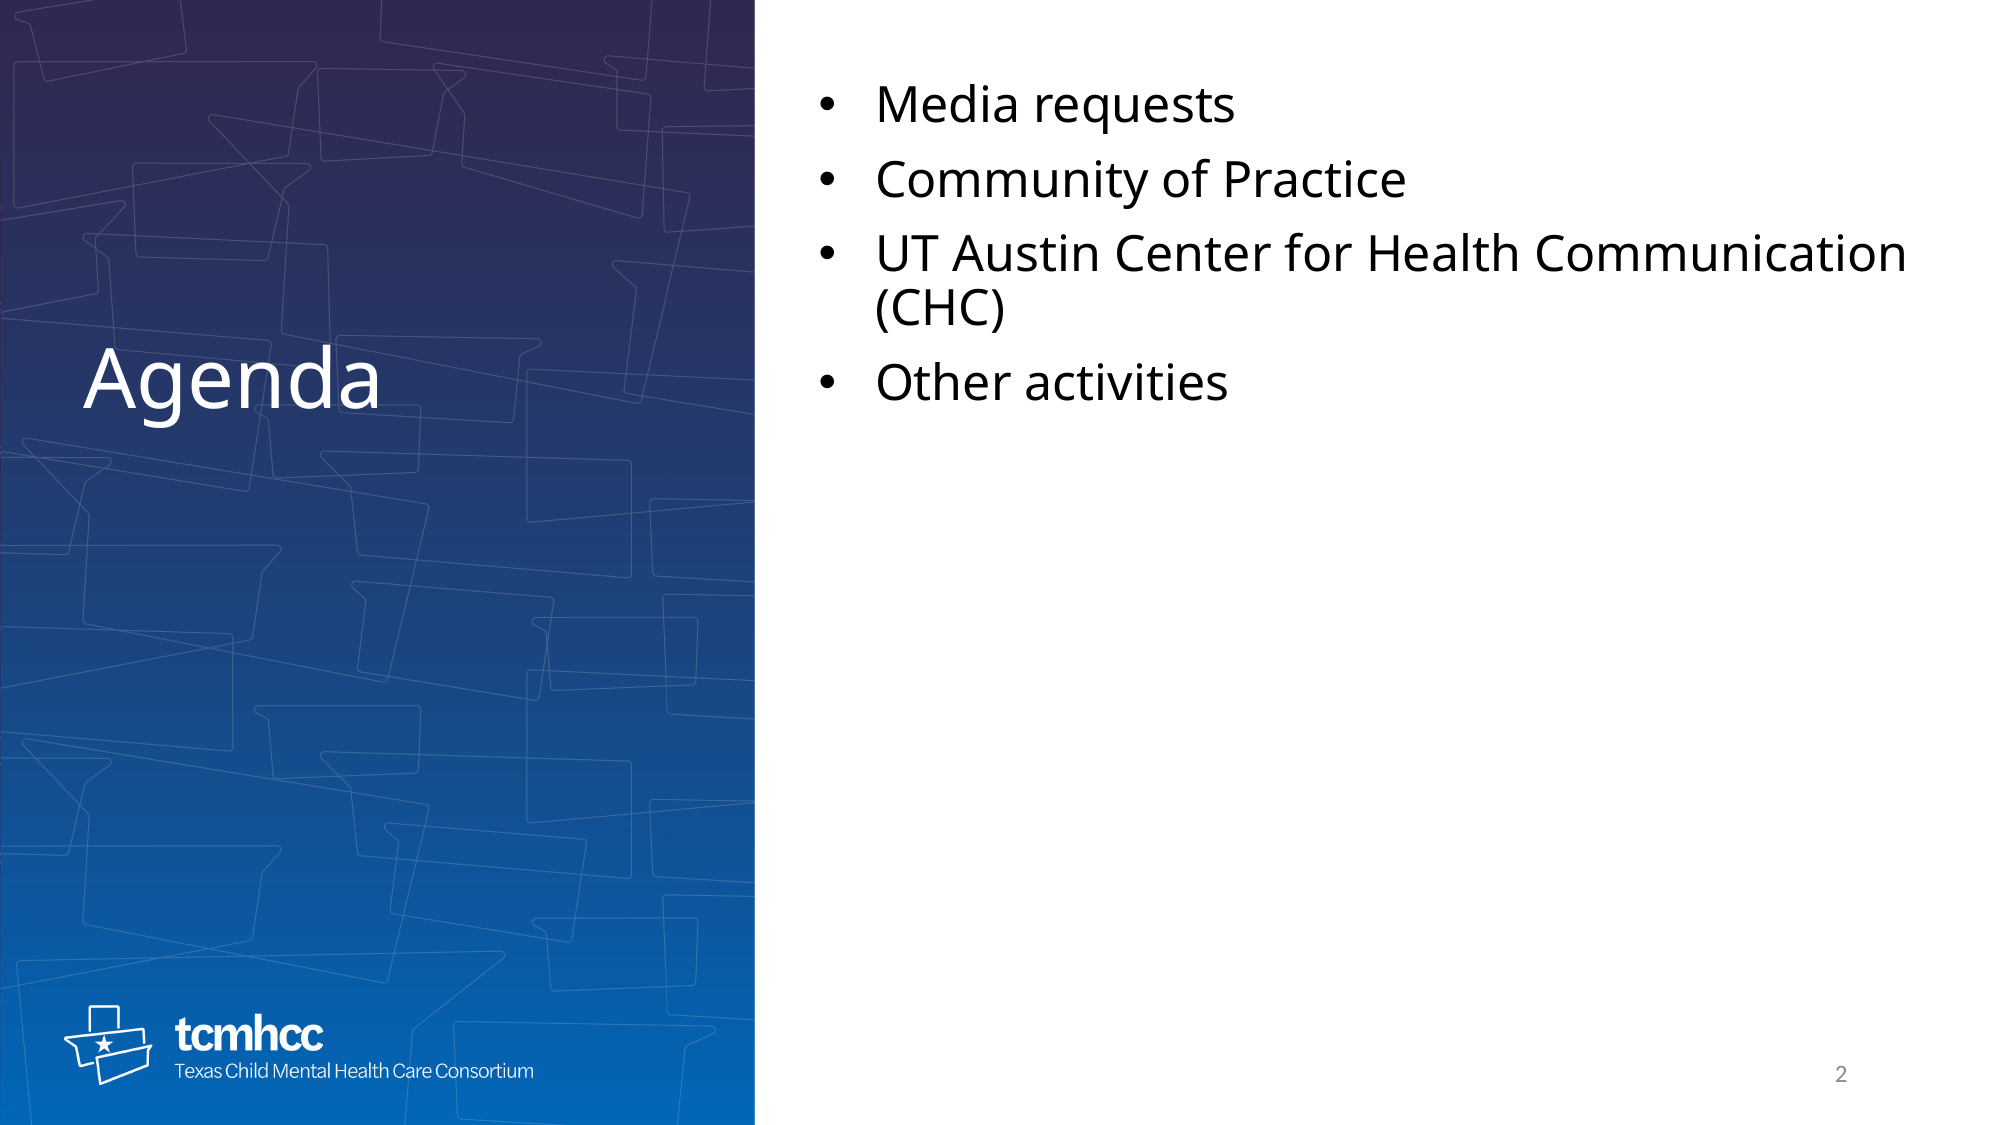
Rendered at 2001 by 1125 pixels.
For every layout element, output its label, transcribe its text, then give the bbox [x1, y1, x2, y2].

list Agenda [68, 73, 692, 689]
slide_number 2 [1412, 1042, 1863, 1103]
list Media requests Community of Practice UT Austin Center for Health Communication (CHC) Other activities [803, 71, 1957, 1044]
picture [0, 0, 1999, 1125]
